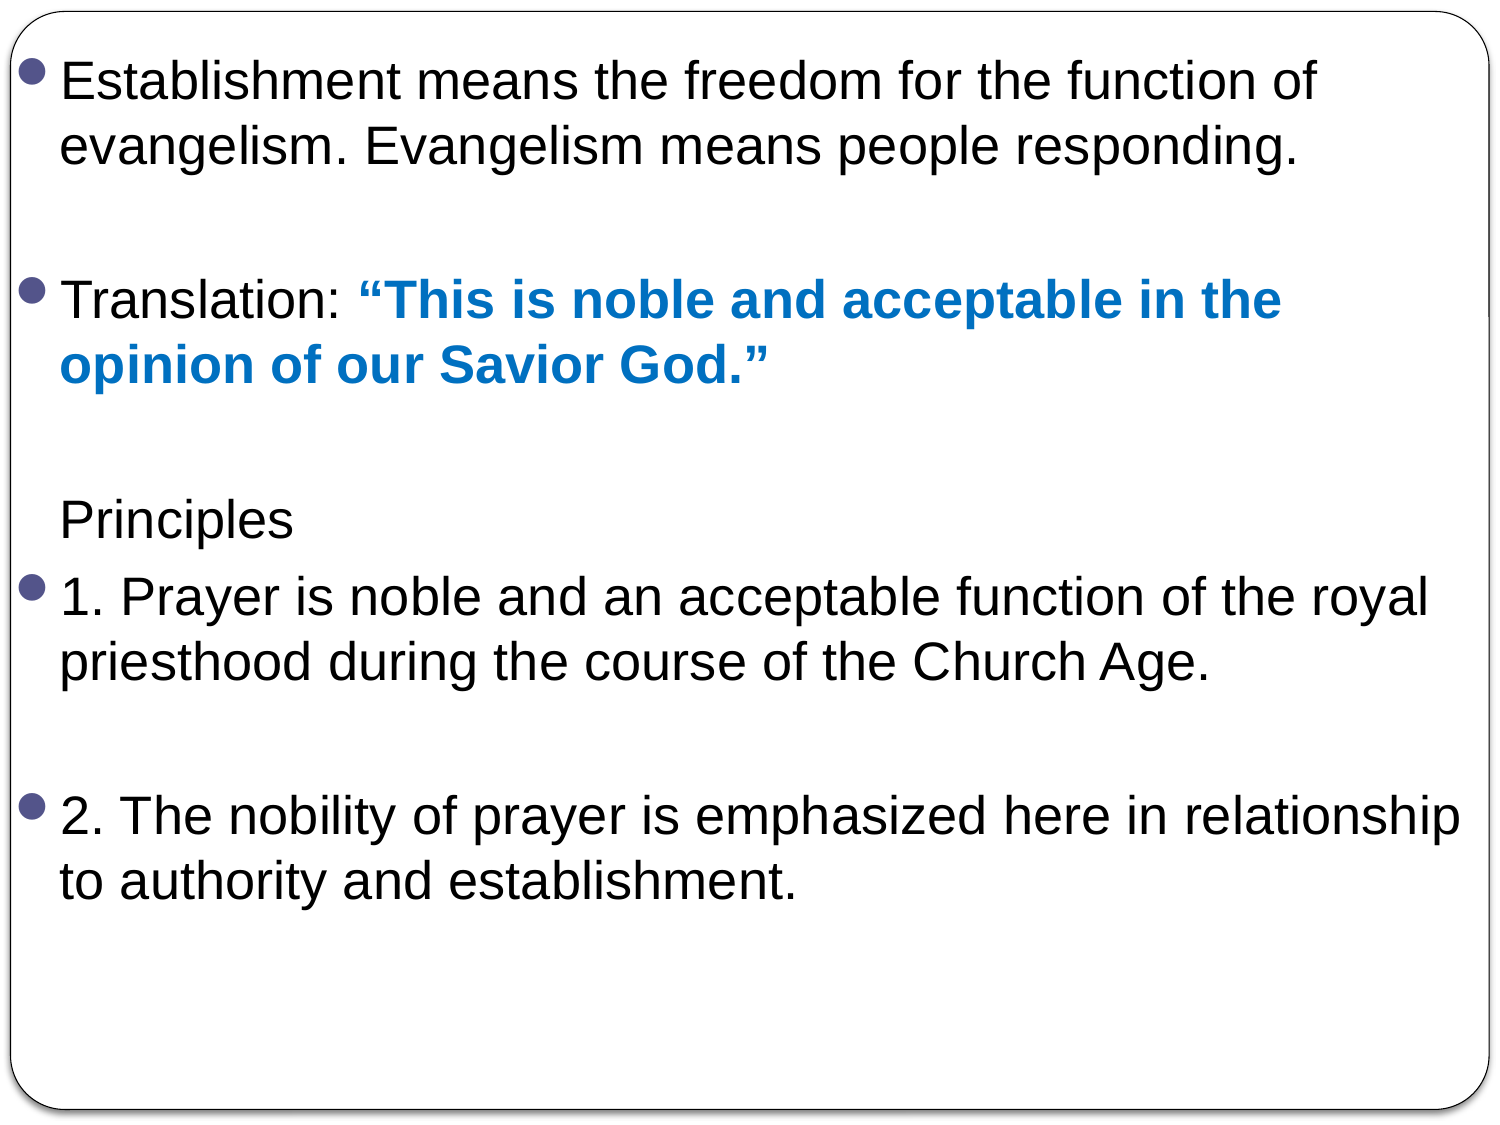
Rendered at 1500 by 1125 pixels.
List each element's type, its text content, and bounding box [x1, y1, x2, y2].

list Establishment means the freedom for the function of evangelism. Evangelism means people responding. Translation: “This is noble and acceptable in the opinion of our Savior God.” Principles 1. Prayer is noble and an acceptable function of the royal priesthood during the course of the Church Age. 2. The nobility of prayer is emphasized here in relationship to authority and establishment. [0, 37, 1500, 1125]
